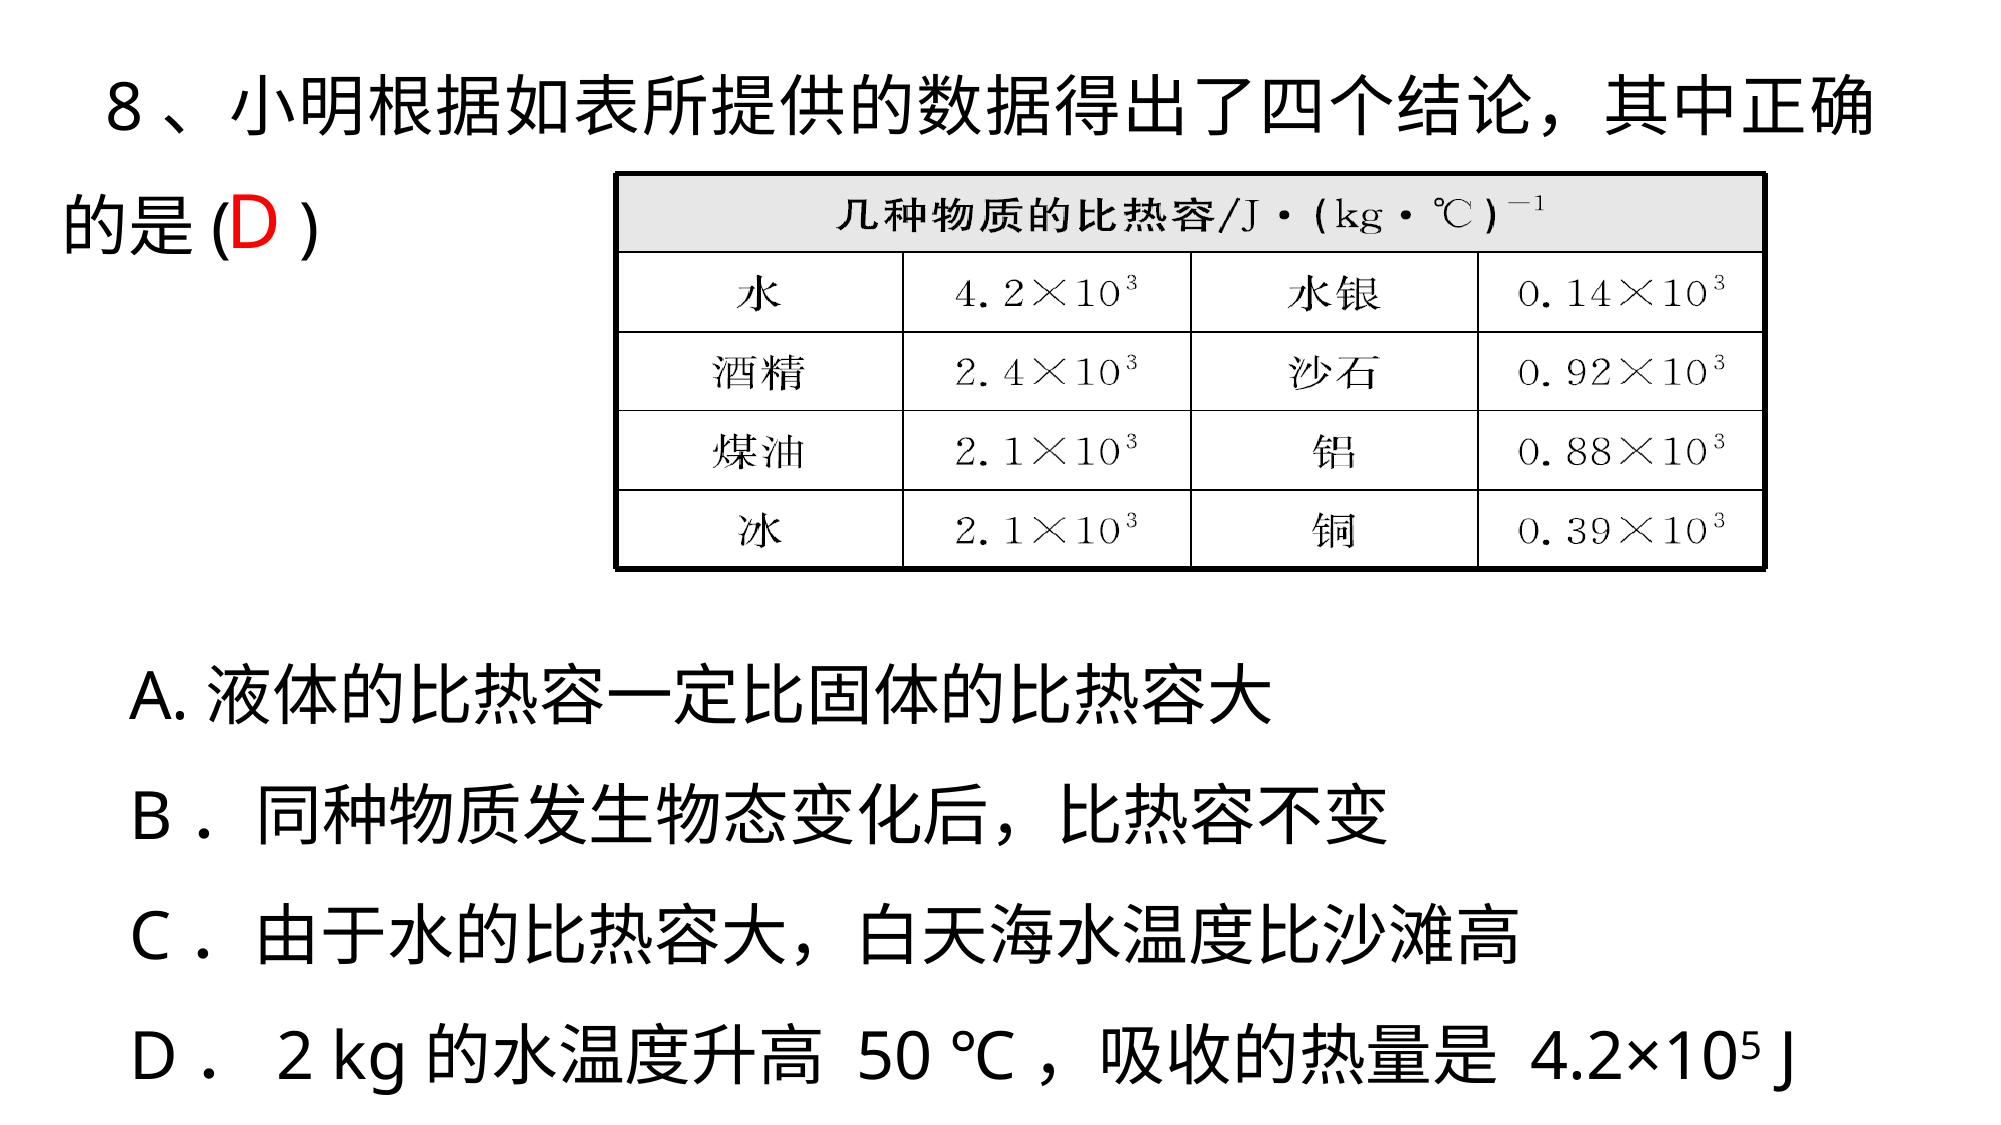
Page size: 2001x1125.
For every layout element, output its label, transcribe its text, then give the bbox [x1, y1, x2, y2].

text_box D [192, 166, 304, 272]
text_box 8、小明根据如表所提供的数据得出了四个结论，其中正确的是( ) [46, 16, 1891, 271]
text_box A.液体的比热容一定比固体的比热容大 B．同种物质发生物态变化后，比热容不变 C．由于水的比热容大，白天海水温度比沙滩高 D．2 kg的水温度升高 50 ℃，吸收的热量是 4.2×105 J [70, 605, 1867, 1100]
picture [601, 166, 1771, 573]
